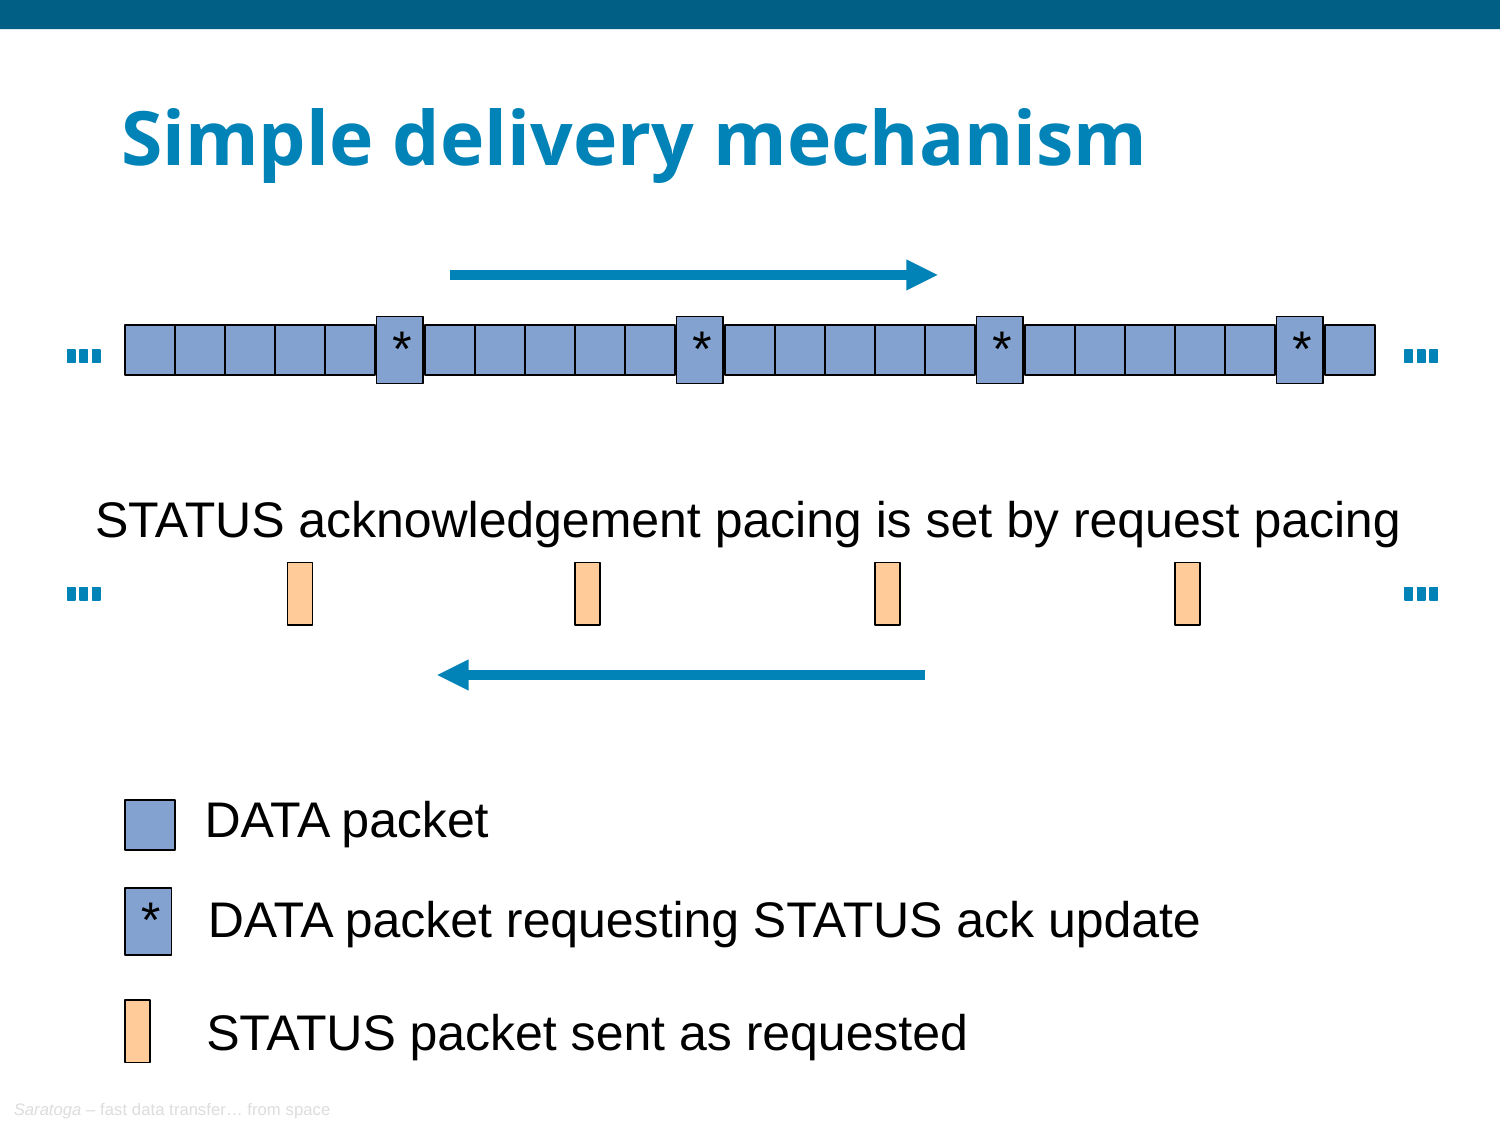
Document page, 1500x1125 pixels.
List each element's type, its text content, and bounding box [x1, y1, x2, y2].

text_box [624, 324, 675, 375]
text_box [1074, 324, 1125, 375]
text_box STATUS acknowledgement pacing is set by request pacing [80, 487, 1416, 557]
text_box * [676, 316, 724, 384]
text_box [324, 324, 375, 375]
text_box [287, 562, 313, 625]
text_box [275, 324, 324, 375]
text_box [80, 349, 88, 363]
text_box [67, 349, 75, 363]
title Simple delivery mechanism [107, 49, 1444, 188]
text_box [92, 349, 100, 363]
text_box [525, 324, 575, 375]
text_box [225, 324, 275, 375]
text_box [825, 324, 875, 375]
text_box [474, 324, 525, 375]
text_box [1404, 587, 1413, 600]
text_box [425, 324, 474, 375]
text_box [575, 324, 624, 375]
text_box [67, 587, 75, 600]
text_box [125, 324, 174, 375]
text_box [80, 587, 88, 600]
text_box DATA packet requesting STATUS ack update [192, 887, 1217, 957]
text_box [1417, 587, 1425, 600]
text_box [125, 999, 150, 1063]
text_box * [1276, 316, 1324, 384]
text_box [1175, 324, 1224, 375]
text_box [125, 800, 175, 850]
text_box [92, 587, 100, 600]
text_box [875, 562, 900, 625]
text_box DATA packet [189, 787, 504, 857]
text_box [875, 324, 924, 375]
text_box [1025, 324, 1074, 375]
text_box [174, 324, 225, 375]
text_box * [976, 316, 1024, 384]
text_box [1404, 349, 1413, 363]
text_box [1430, 349, 1438, 363]
text_box * [125, 887, 172, 956]
text_box [774, 324, 825, 375]
text_box [575, 562, 600, 625]
text_box [1125, 324, 1175, 375]
text_box [924, 324, 975, 375]
text_box STATUS packet sent as requested [191, 999, 984, 1069]
text_box [1175, 562, 1200, 625]
text_box [1430, 587, 1438, 600]
text_box * [376, 316, 424, 384]
text_box [1224, 324, 1275, 375]
text_box [1325, 324, 1375, 375]
text_box [1417, 349, 1425, 363]
text_box [725, 324, 774, 375]
